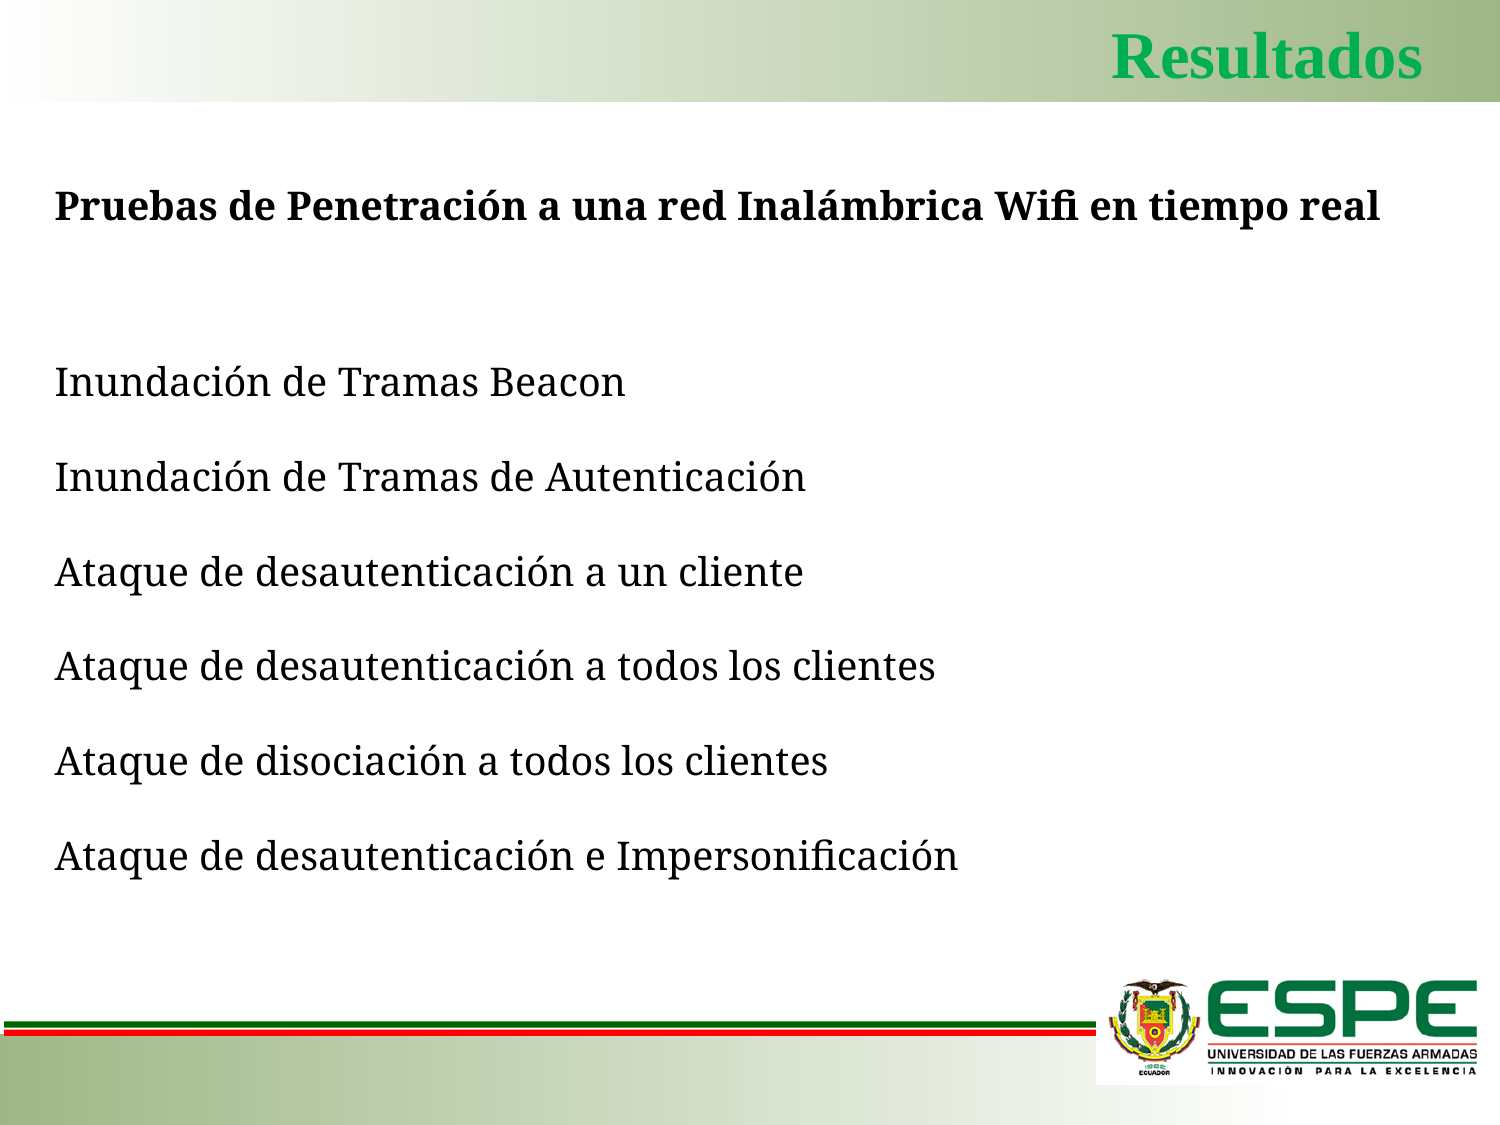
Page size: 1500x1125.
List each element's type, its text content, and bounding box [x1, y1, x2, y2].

text_box Pruebas de Penetración a una red Inalámbrica Wifi en tiempo real [39, 135, 1500, 271]
picture [1096, 965, 1483, 1085]
text_box Inundación de Tramas Beacon Inundación de Tramas de Autenticación Ataque de desautenticación a un cliente Ataque de desautenticación a todos los clientes Ataque de disociación a todos los clientes Ataque de desautenticación e Impersonificación [39, 271, 1500, 917]
text_box Resultados [88, 4, 1439, 135]
